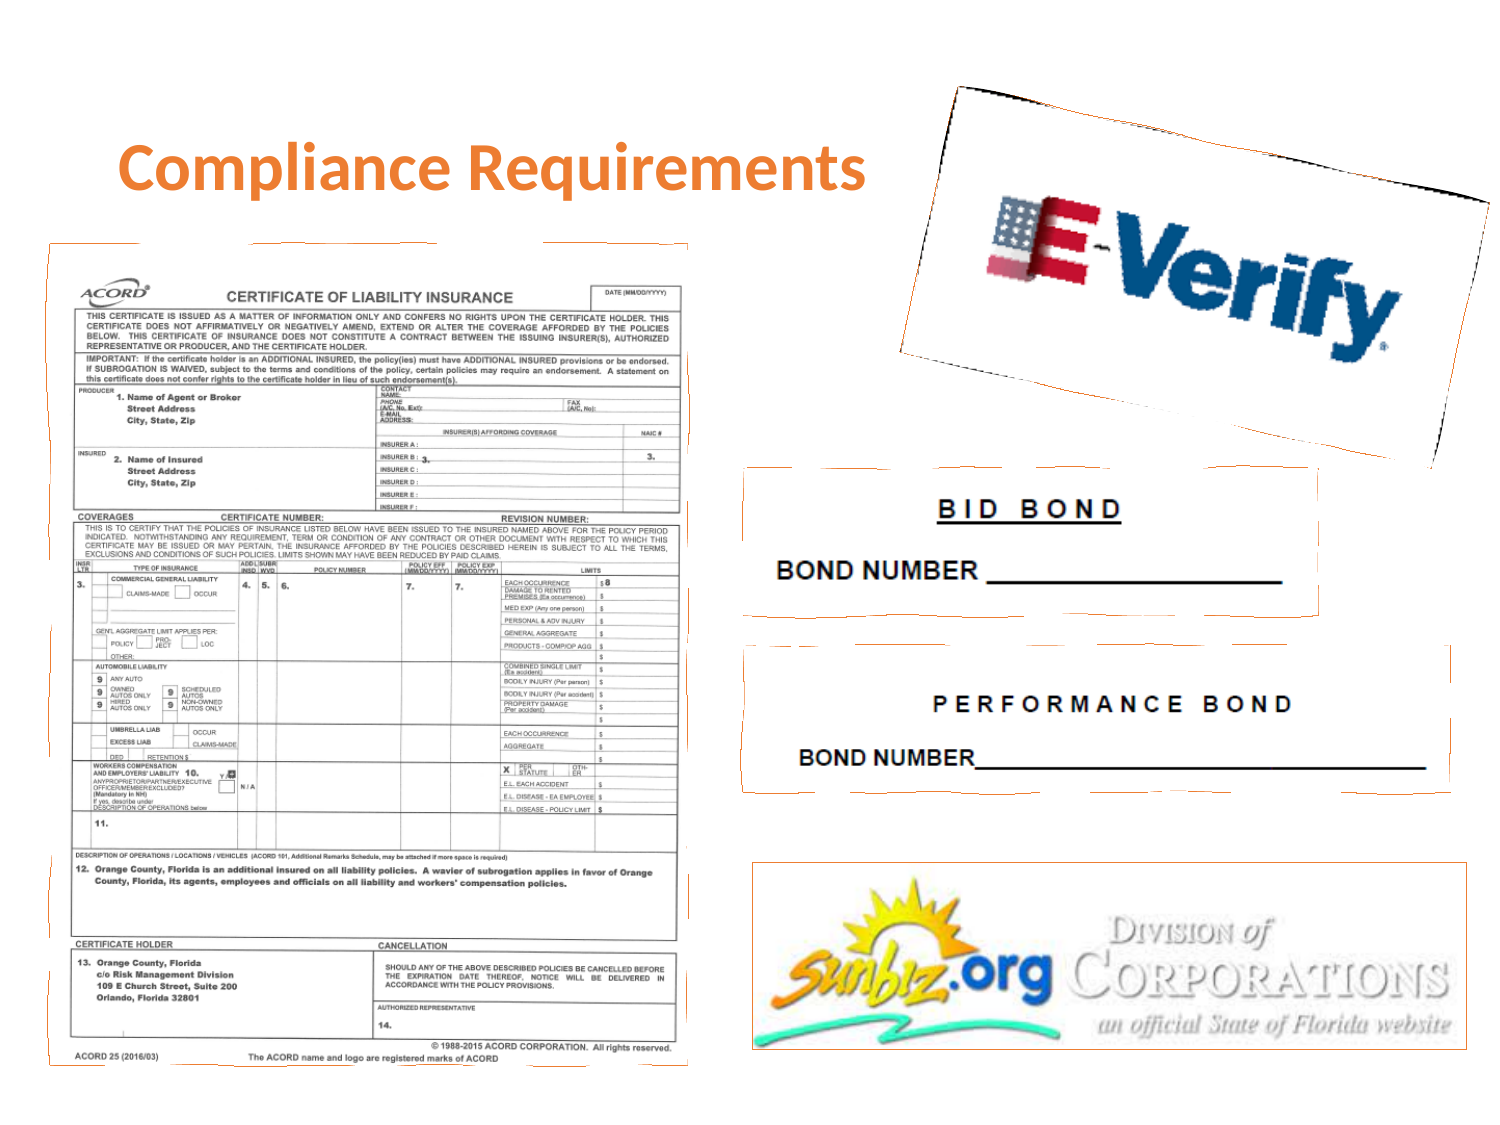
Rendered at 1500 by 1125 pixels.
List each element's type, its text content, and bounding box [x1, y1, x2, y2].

picture [743, 645, 1451, 793]
picture [49, 243, 688, 1066]
picture [743, 468, 1319, 616]
title Compliance Requirements [103, 59, 1397, 278]
picture [900, 86, 1490, 469]
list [752, 862, 1467, 1050]
